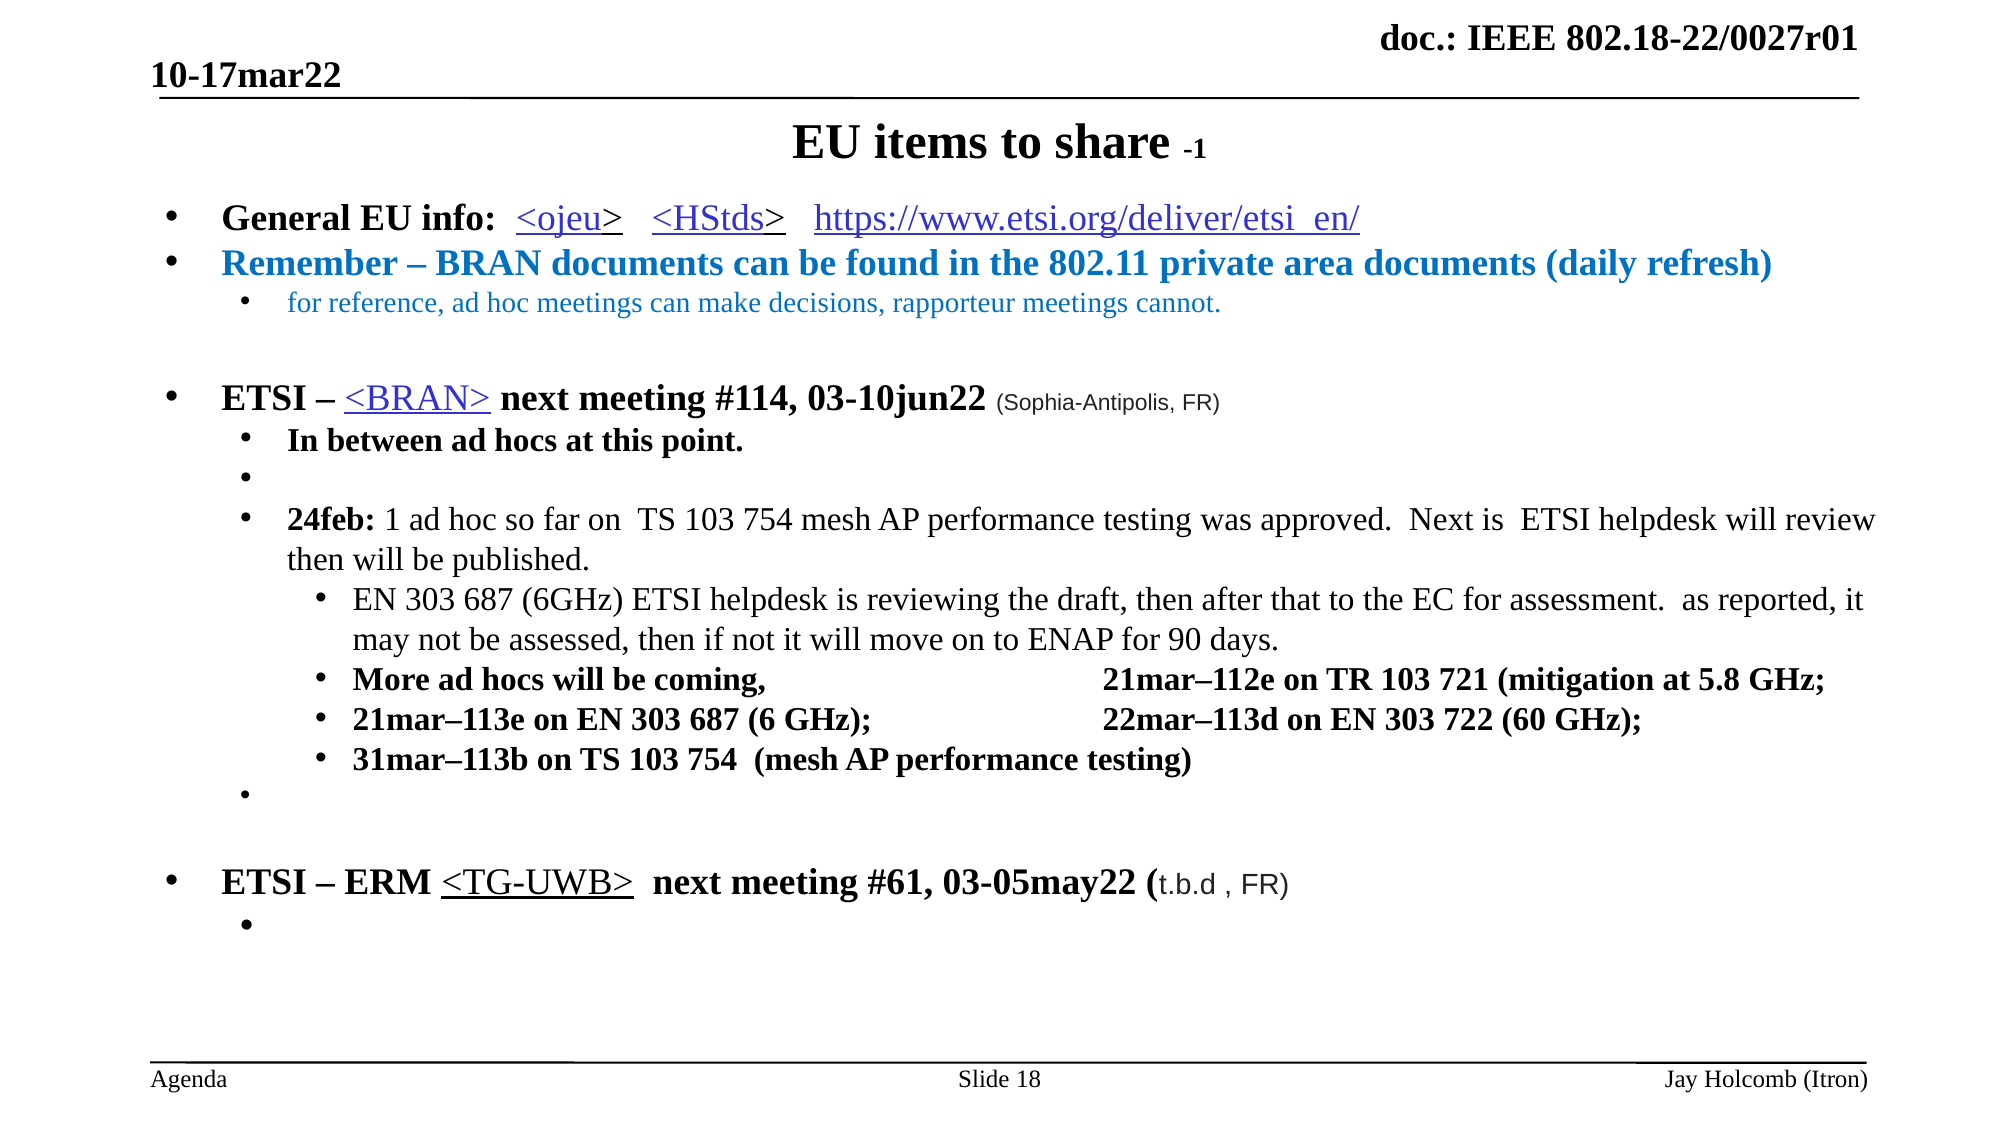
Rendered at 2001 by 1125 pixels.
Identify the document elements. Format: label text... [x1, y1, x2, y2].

footer Jay Holcomb (Itron) [1171, 1061, 1869, 1093]
title EU items to share -1 [362, 100, 1638, 176]
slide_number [149, 49, 651, 95]
list General EU info: <ojeu> <HStds> https://www.etsi.org/deliver/etsi_en/ Remember – BRAN documents can be found in the 802.11 private area documents (daily refresh) for reference, ad hoc meetings can make decisions, rapporteur meetings cannot. ETSI – <BRAN> next meeting #114, 03-10jun22 (Sophia-Antipolis, FR) In between ad hocs at this point. 24feb: 1 ad hoc so far on TS 103 754 mesh AP performance testing was approved. Next is ETSI helpdesk will review then will be published. EN 303 687 (6GHz) ETSI helpdesk is reviewing the draft, then after that to the EC for assessment. as reported, it may not be assessed, then if not it will move on to ENAP for 90 days. More ad hocs will be coming, 21mar–112e on TR 103 721 (mitigation at 5.8 GHz; 21mar–113e on EN 303 687 (6 GHz); 22mar–113d on EN 303 722 (60 GHz); 31mar–113b on TS 103 754 (mesh AP performance testing) ETSI – ERM <TG-UWB> next meeting #61, 03-05may22 (t.b.d , FR) [149, 185, 1926, 1052]
slide_number Slide 18 [933, 1061, 1067, 1123]
